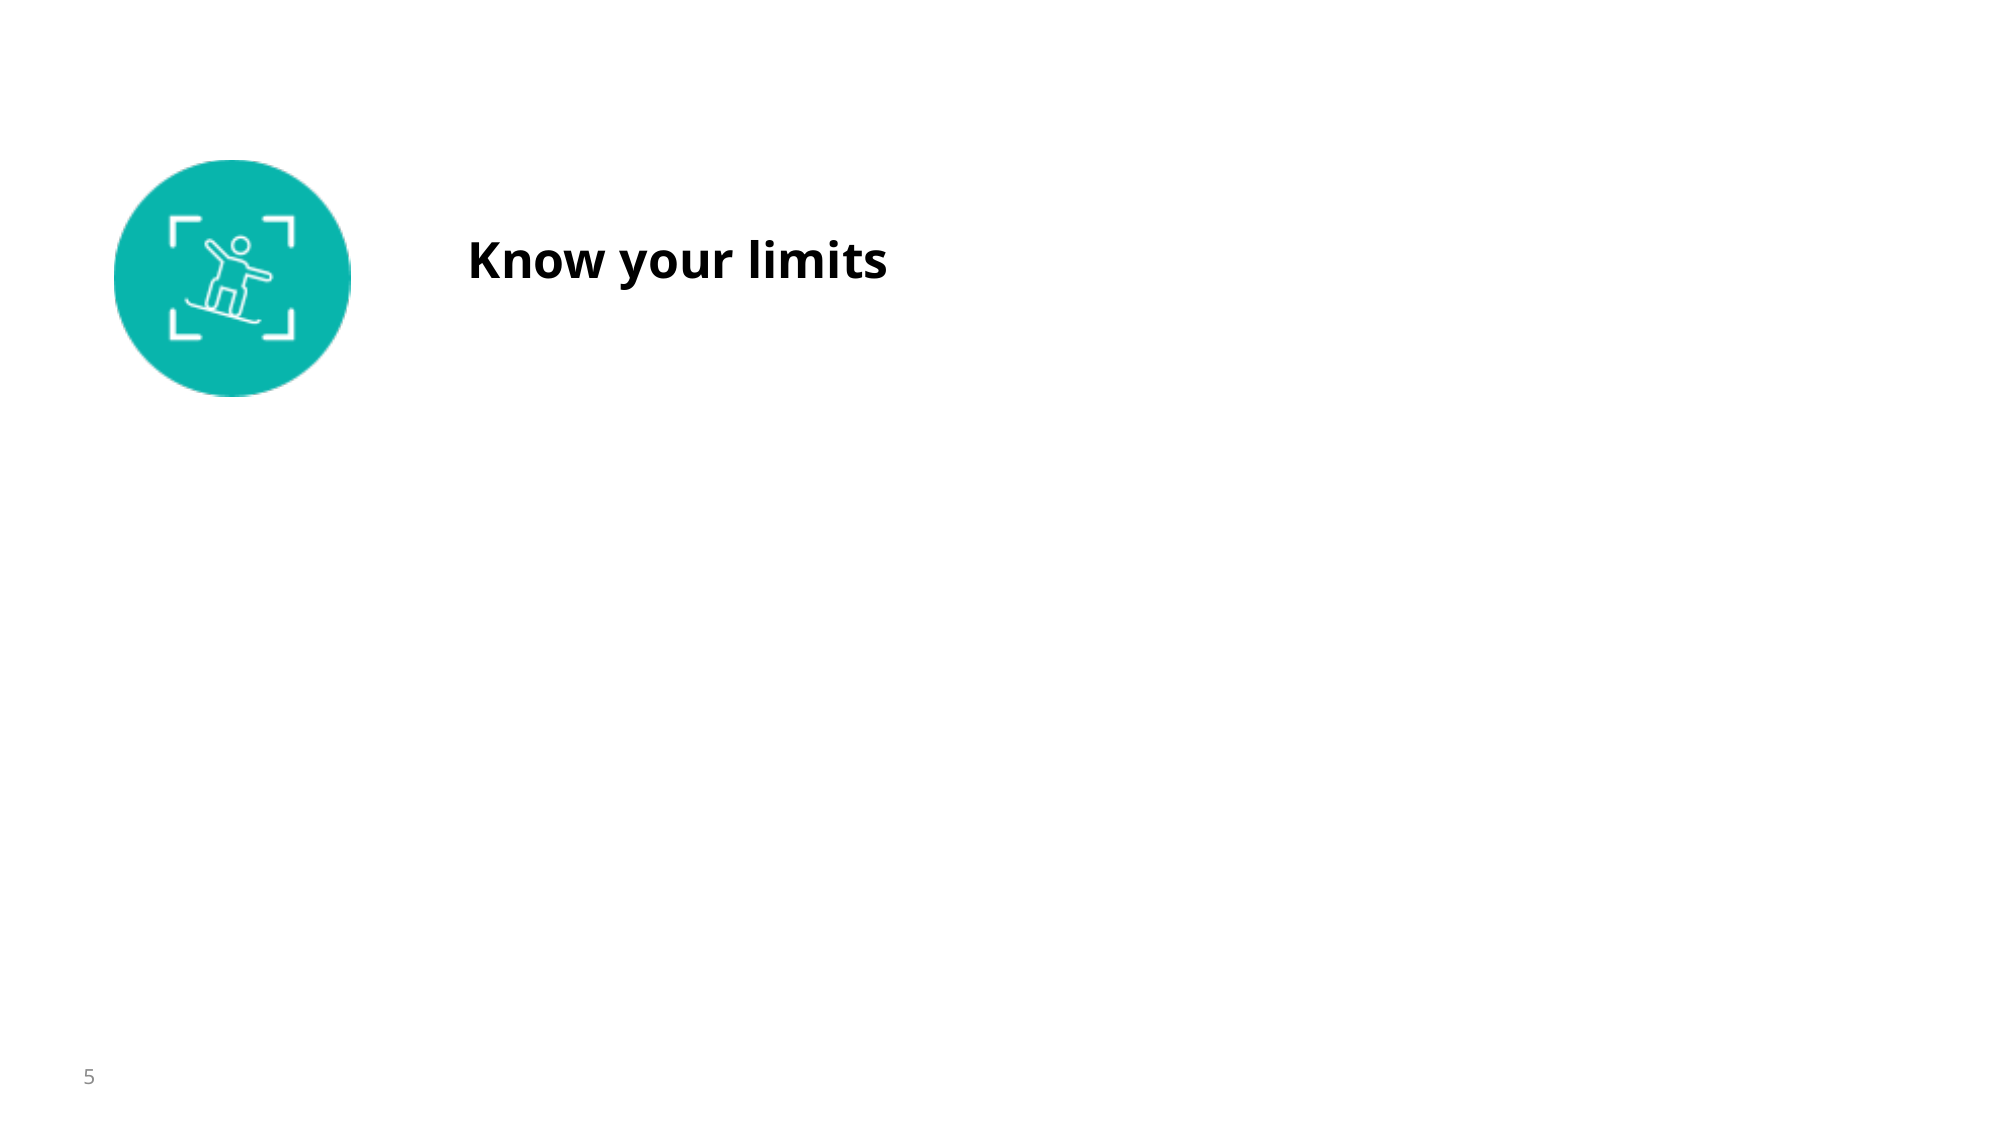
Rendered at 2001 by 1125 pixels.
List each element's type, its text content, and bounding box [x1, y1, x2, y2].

slide_number 5 [83, 1063, 218, 1090]
list Know your limits [467, 225, 1921, 333]
picture [114, 160, 351, 398]
